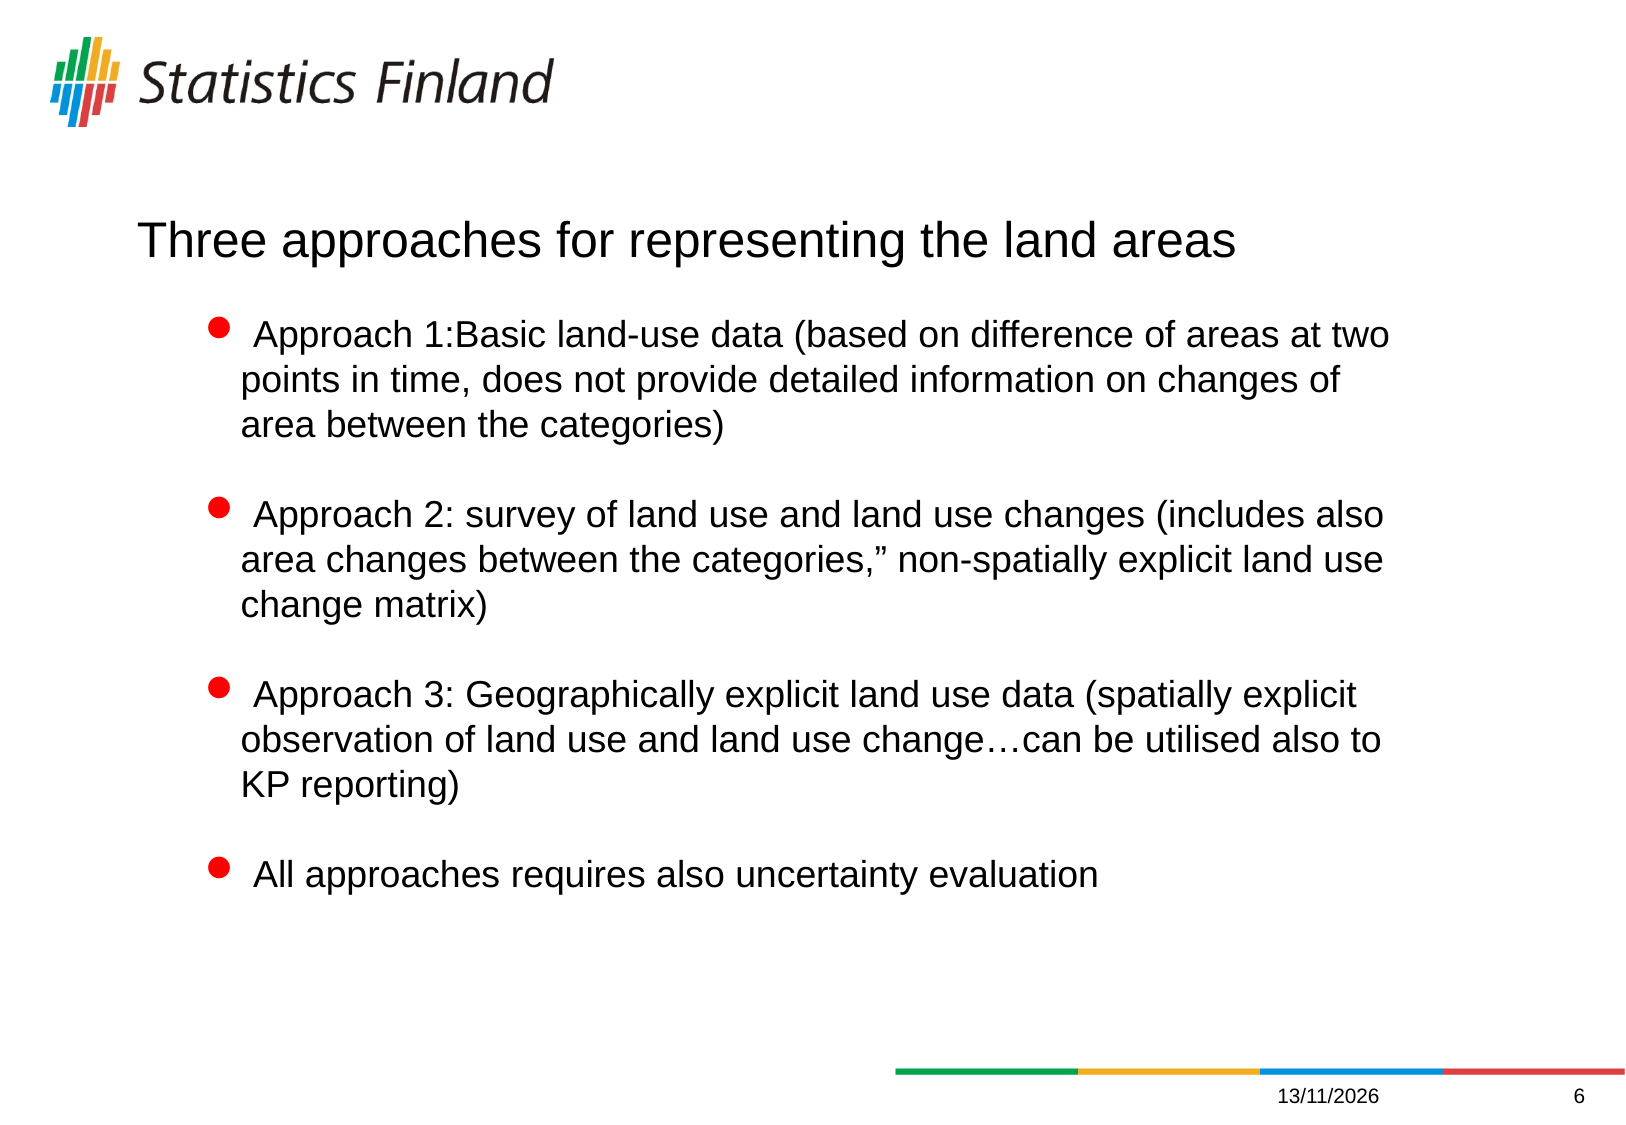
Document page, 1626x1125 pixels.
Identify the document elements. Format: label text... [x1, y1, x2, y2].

slide_number 6 [1509, 1074, 1601, 1125]
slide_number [1262, 1074, 1509, 1125]
picture [50, 37, 554, 127]
text_box Approach 1:Basic land-use data (based on difference of areas at two points in time, does not provide detailed information on changes of area between the categories) Approach 2: survey of land use and land use changes (includes also area changes between the categories,” non-spatially explicit land use change matrix) Approach 3: Geographically explicit land use data (spatially explicit observation of land use and land use change…can be utilised also to KP reporting) All approaches requires also uncertainty evaluation [150, 302, 1426, 941]
title Three approaches for representing the land areas [121, 137, 1504, 338]
